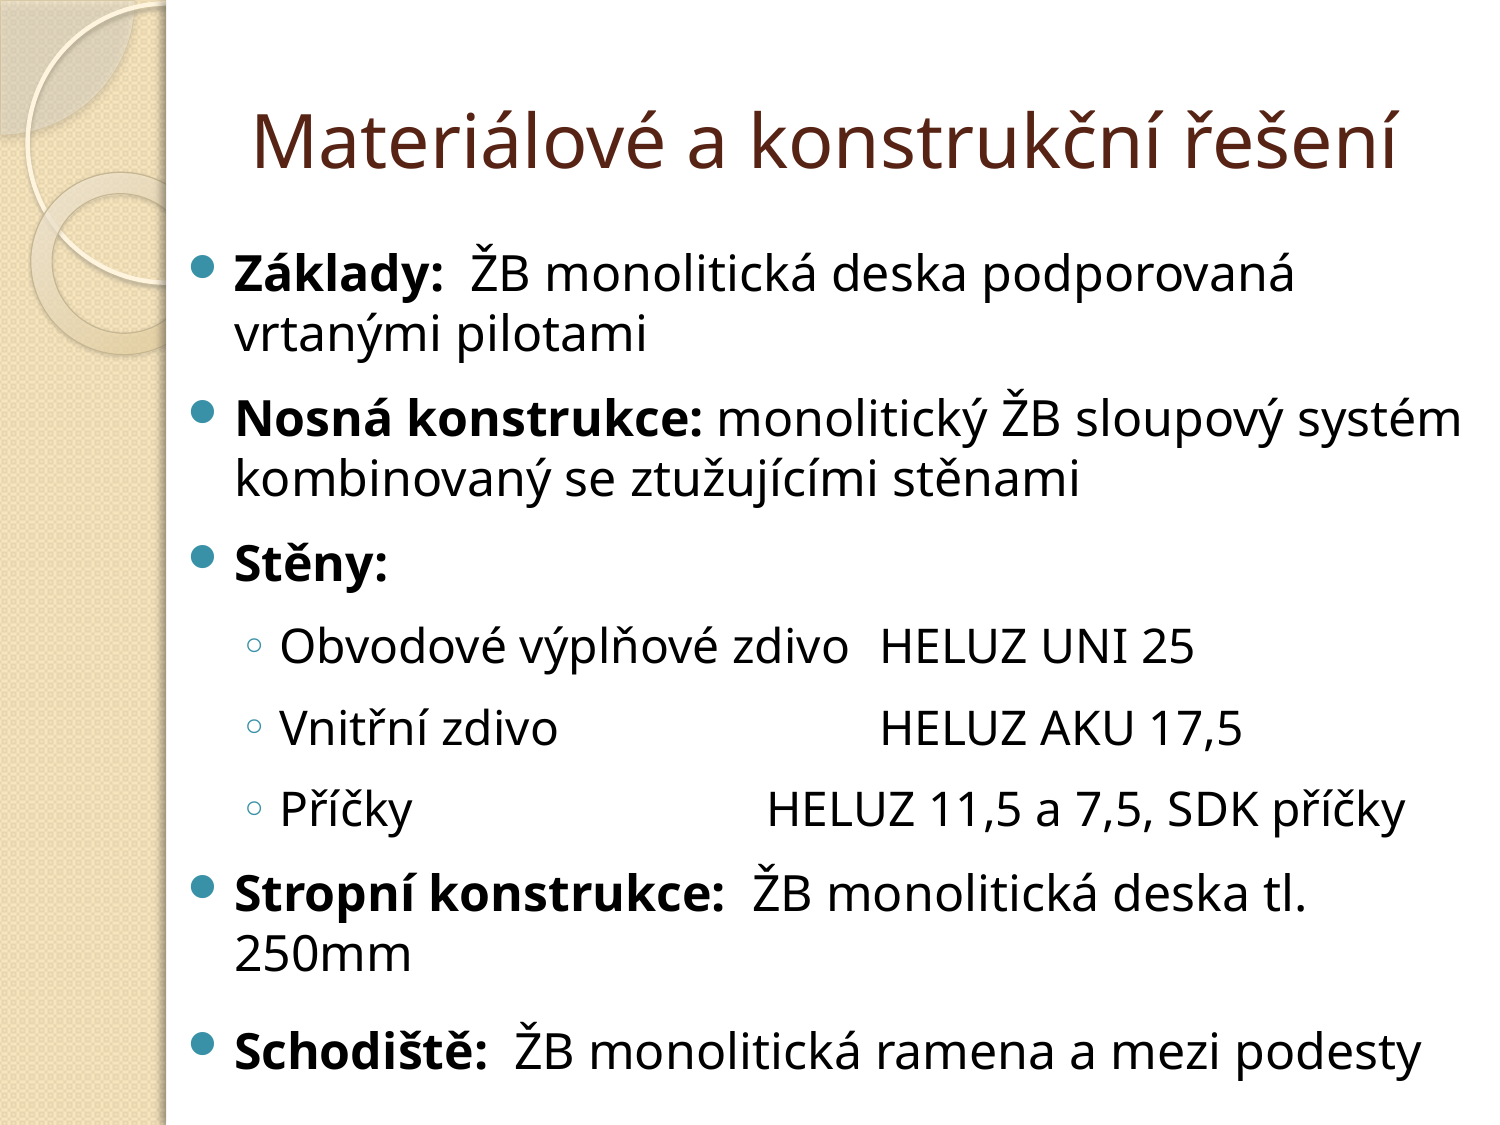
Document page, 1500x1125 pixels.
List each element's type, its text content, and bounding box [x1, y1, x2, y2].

title Materiálové a konstrukční řešení [235, 45, 1466, 233]
list Základy: ŽB monolitická deska podporovaná vrtanými pilotami Nosná konstrukce: monolitický ŽB sloupový systém kombinovaný se ztužujícími stěnami Stěny: Obvodové výplňové zdivo HELUZ UNI 25 Vnitřní zdivo HELUZ AKU 17,5 Příčky HELUZ 11,5 a 7,5, SDK příčky Stropní konstrukce: ŽB monolitická deska tl. 250mm Schodiště: ŽB monolitická ramena a mezi podesty [159, 234, 1500, 1125]
